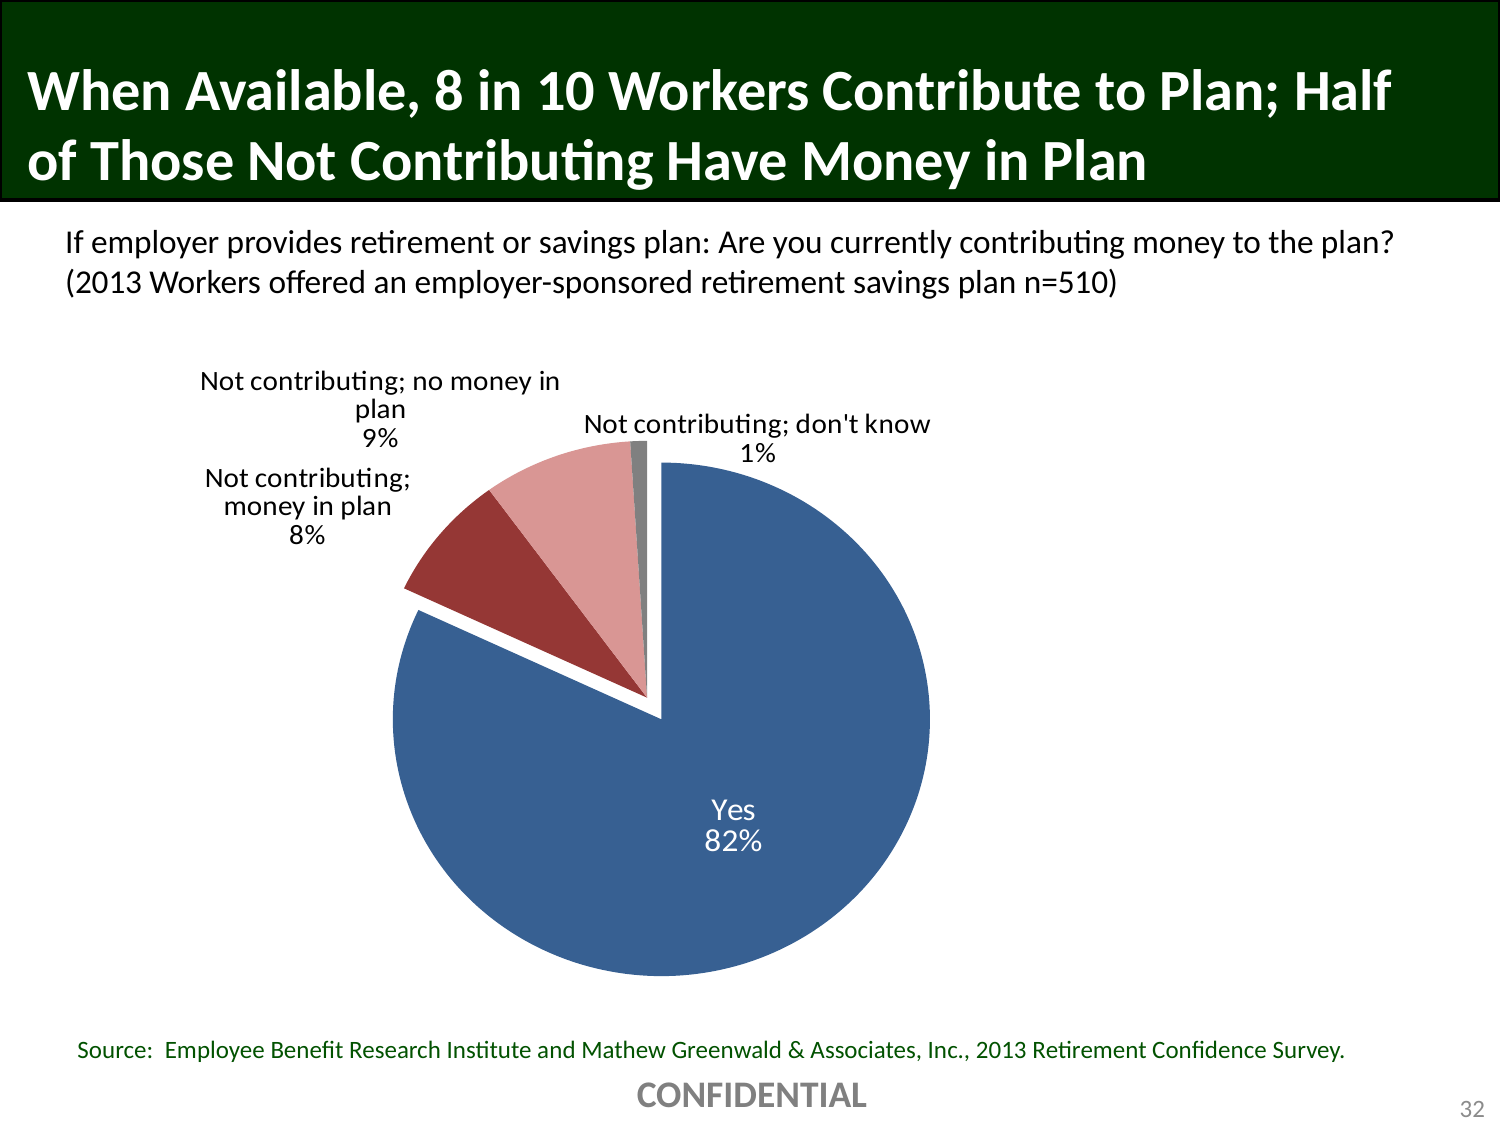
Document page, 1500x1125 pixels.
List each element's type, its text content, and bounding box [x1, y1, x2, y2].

text_box CONFIDENTIAL [622, 1062, 883, 1123]
chart [146, 362, 1280, 977]
slide_number 32 [1149, 1090, 1500, 1125]
list If employer provides retirement or savings plan: Are you currently contributing money to the plan? (2013 Workers offered an employer-sponsored retirement savings plan n=510) [50, 212, 1450, 366]
text_box Source: Employee Benefit Research Institute and Mathew Greenwald & Associates, Inc., 2013 Retirement Confidence Survey. [62, 1025, 1363, 1071]
title When Available, 8 in 10 Workers Contribute to Plan; Half of Those Not Contributing Have Money in Plan [12, 45, 1436, 200]
